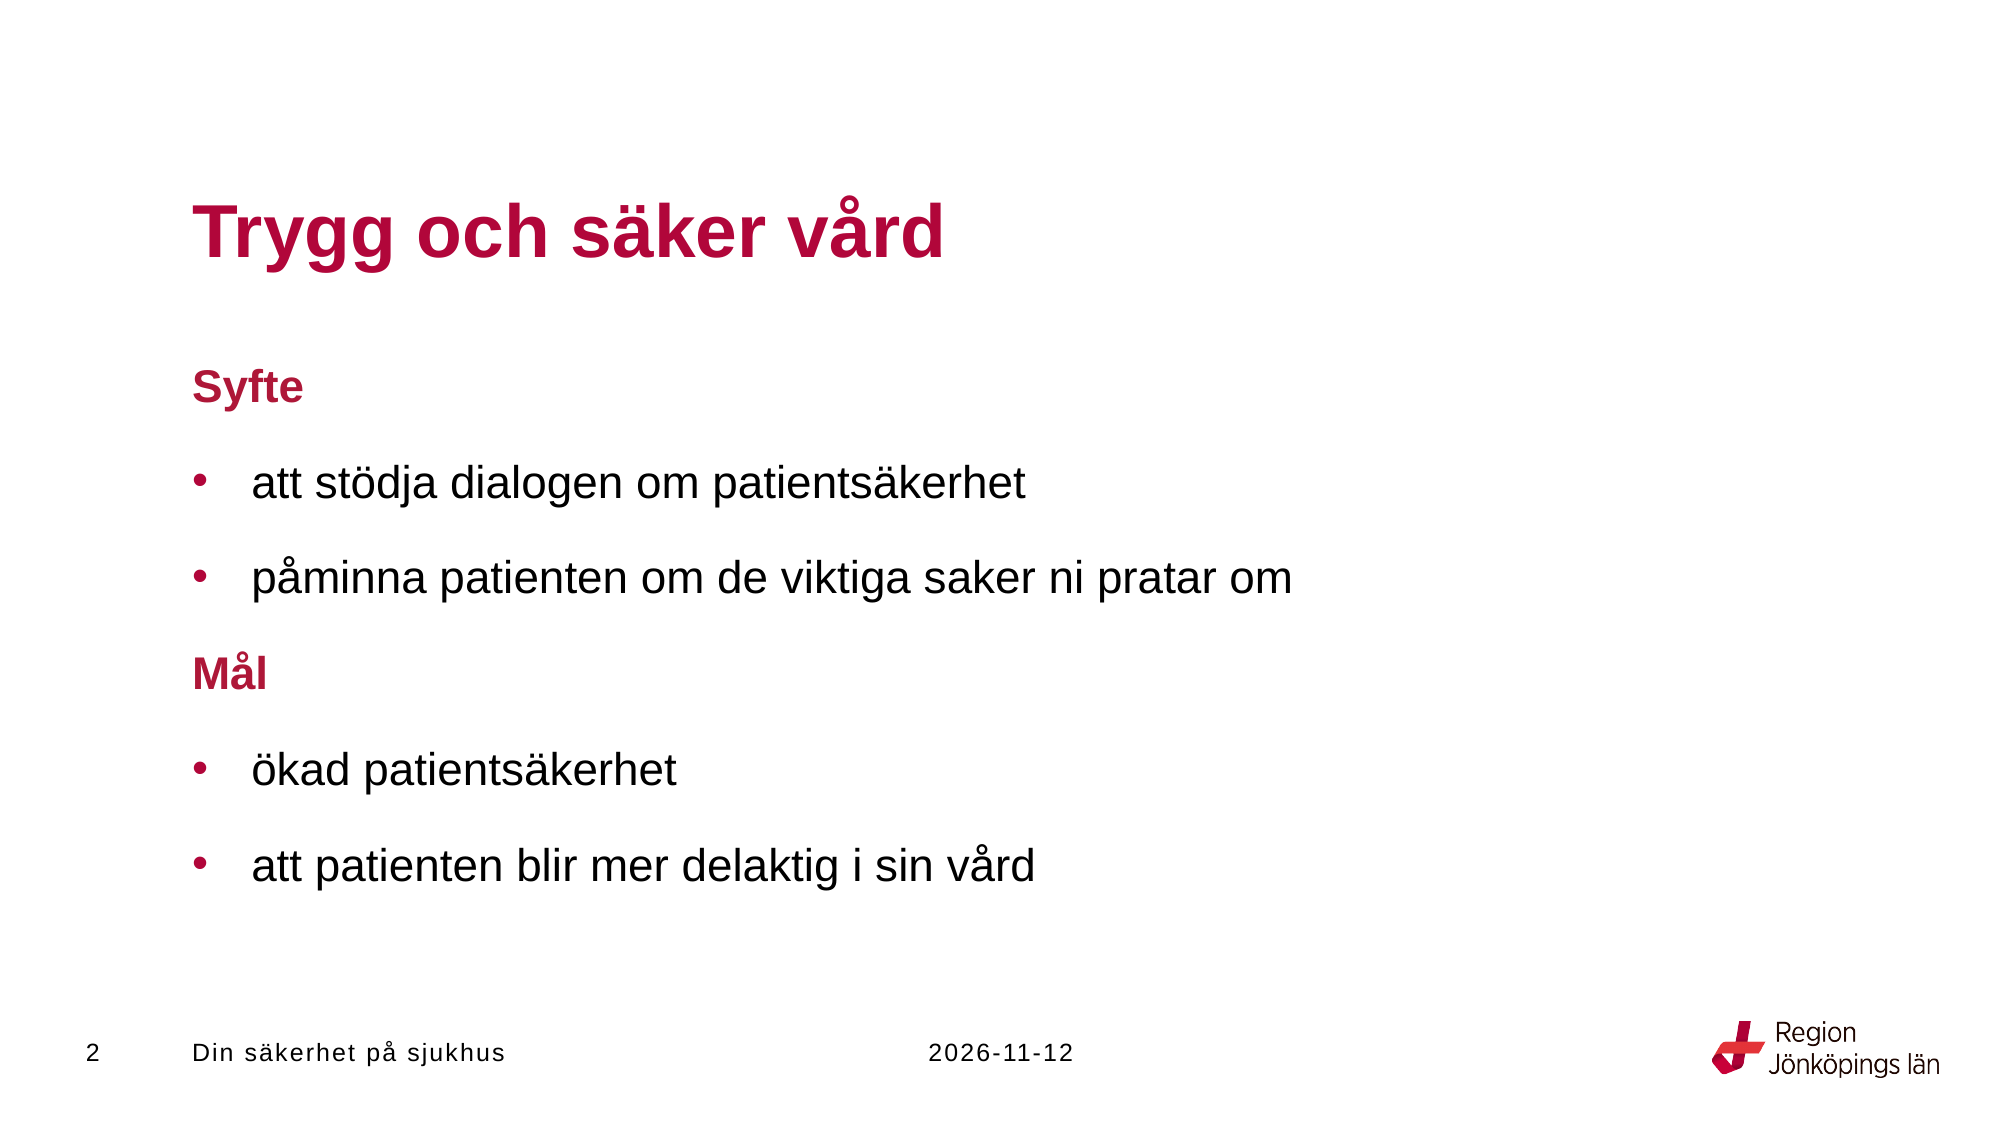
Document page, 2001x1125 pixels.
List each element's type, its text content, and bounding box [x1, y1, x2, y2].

footer Din säkerhet på sjukhus [177, 1021, 768, 1082]
list Syfte att stödja dialogen om patientsäkerhet påminna patienten om de viktiga saker ni pratar om Mål ökad patientsäkerhet att patienten blir mer delaktig i sin vård [177, 333, 1713, 981]
slide_number 2 [70, 1021, 157, 1082]
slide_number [797, 1021, 1205, 1082]
title Trygg och säker vård [177, 120, 1713, 333]
picture [1712, 1021, 1939, 1078]
